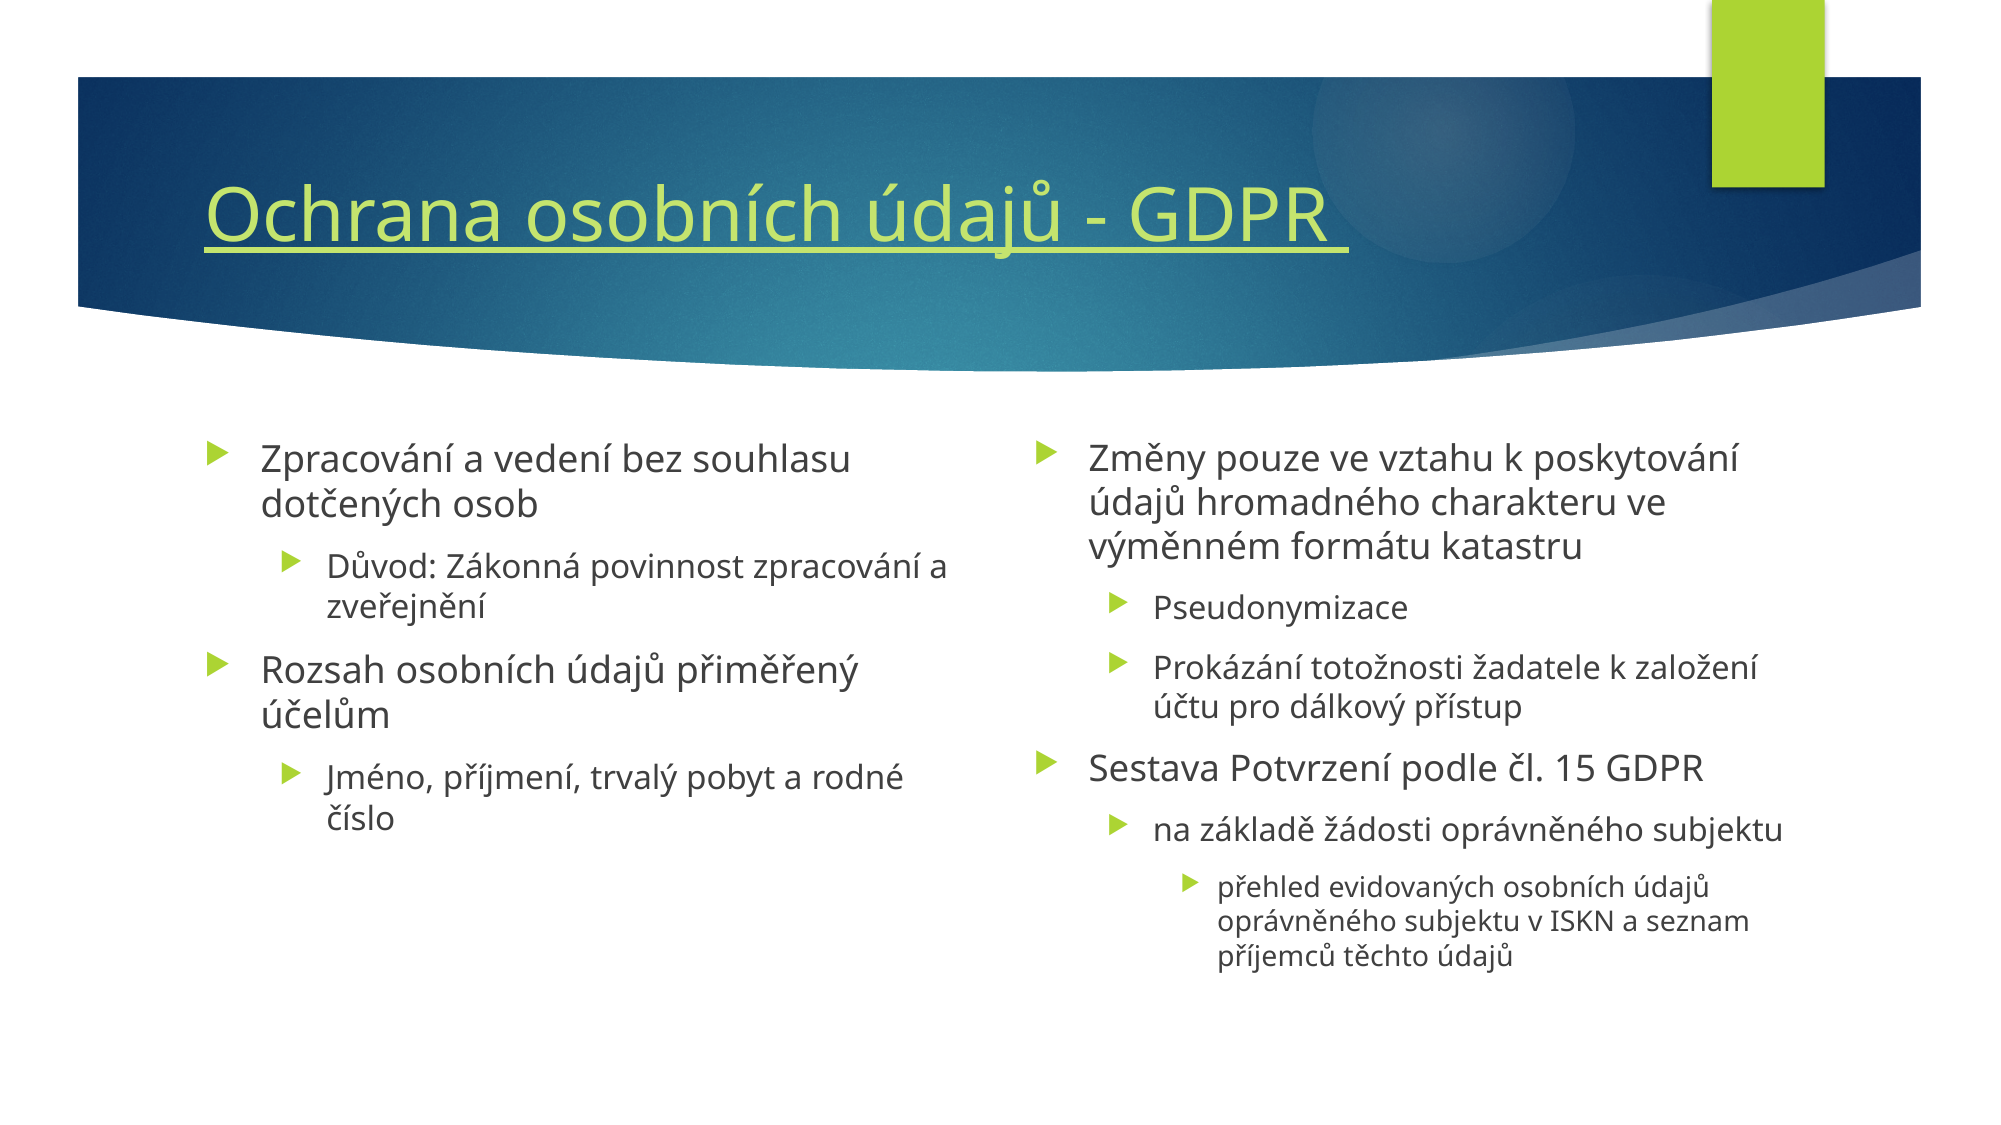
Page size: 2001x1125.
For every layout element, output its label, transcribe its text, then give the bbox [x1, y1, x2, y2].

list Změny pouze ve vztahu k poskytování údajů hromadného charakteru ve výměnném formátu katastru Pseudonymizace Prokázání totožnosti žadatele k založení účtu pro dálkový přístup Sestava Potvrzení podle čl. 15 GDPR na základě žádosti oprávněného subjektu přehled evidovaných osobních údajů oprávněného subjektu v ISKN a seznam příjemců těchto údajů [1018, 427, 1810, 988]
title Ochrana osobních údajů - GDPR [189, 159, 1627, 276]
list Zpracování a vedení bez souhlasu dotčených osob Důvod: Zákonná povinnost zpracování a zveřejnění Rozsah osobních údajů přiměřený účelům Jméno, příjmení, trvalý pobyt a rodné číslo [189, 427, 981, 988]
